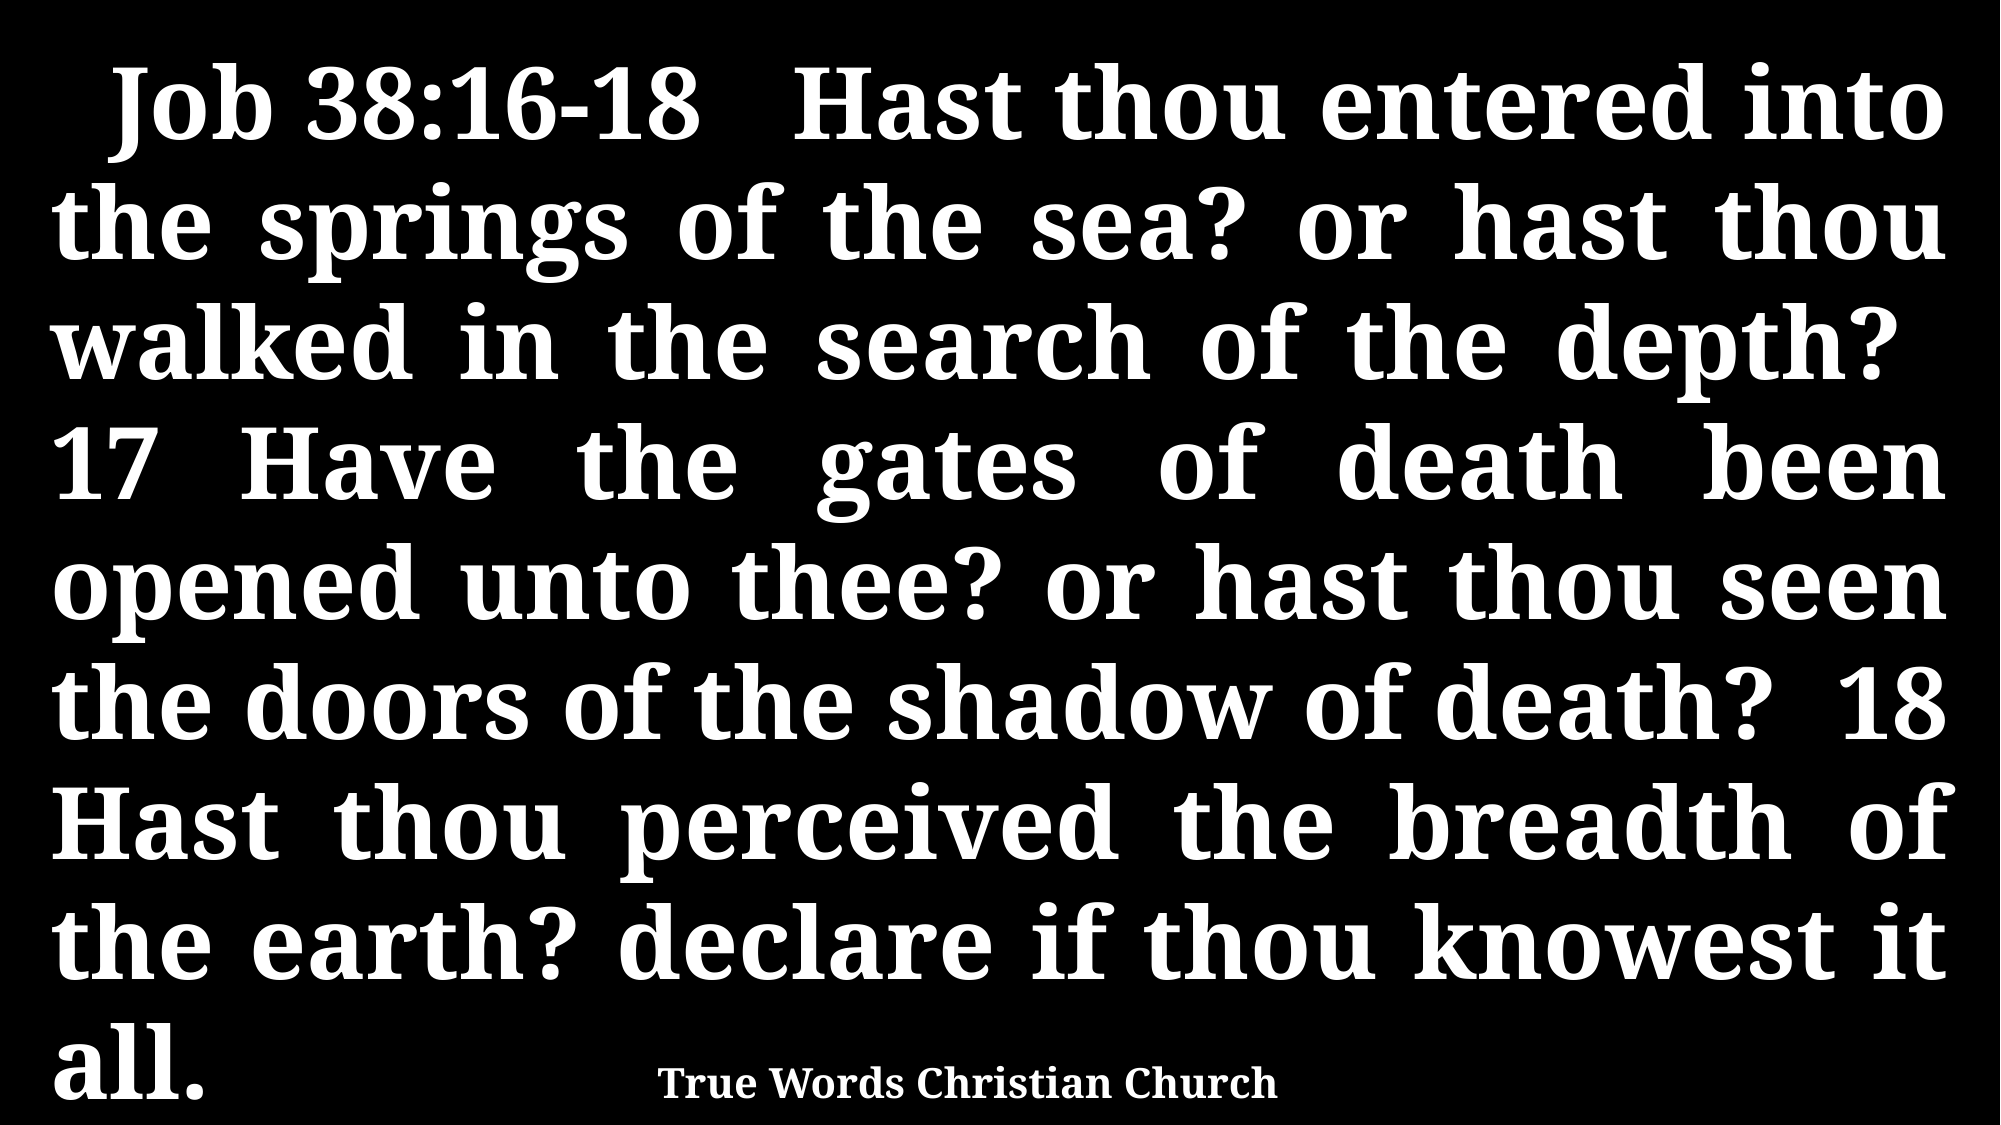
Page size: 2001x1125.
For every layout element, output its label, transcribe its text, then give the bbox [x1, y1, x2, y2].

text_box Job 38:16-18 Hast thou entered into the springs of the sea? or hast thou walked in the search of the depth? 17 Have the gates of death been opened unto thee? or hast thou seen the doors of the shadow of death? 18 Hast thou perceived the breadth of the earth? declare if thou knowest it all. [35, 32, 1965, 1125]
